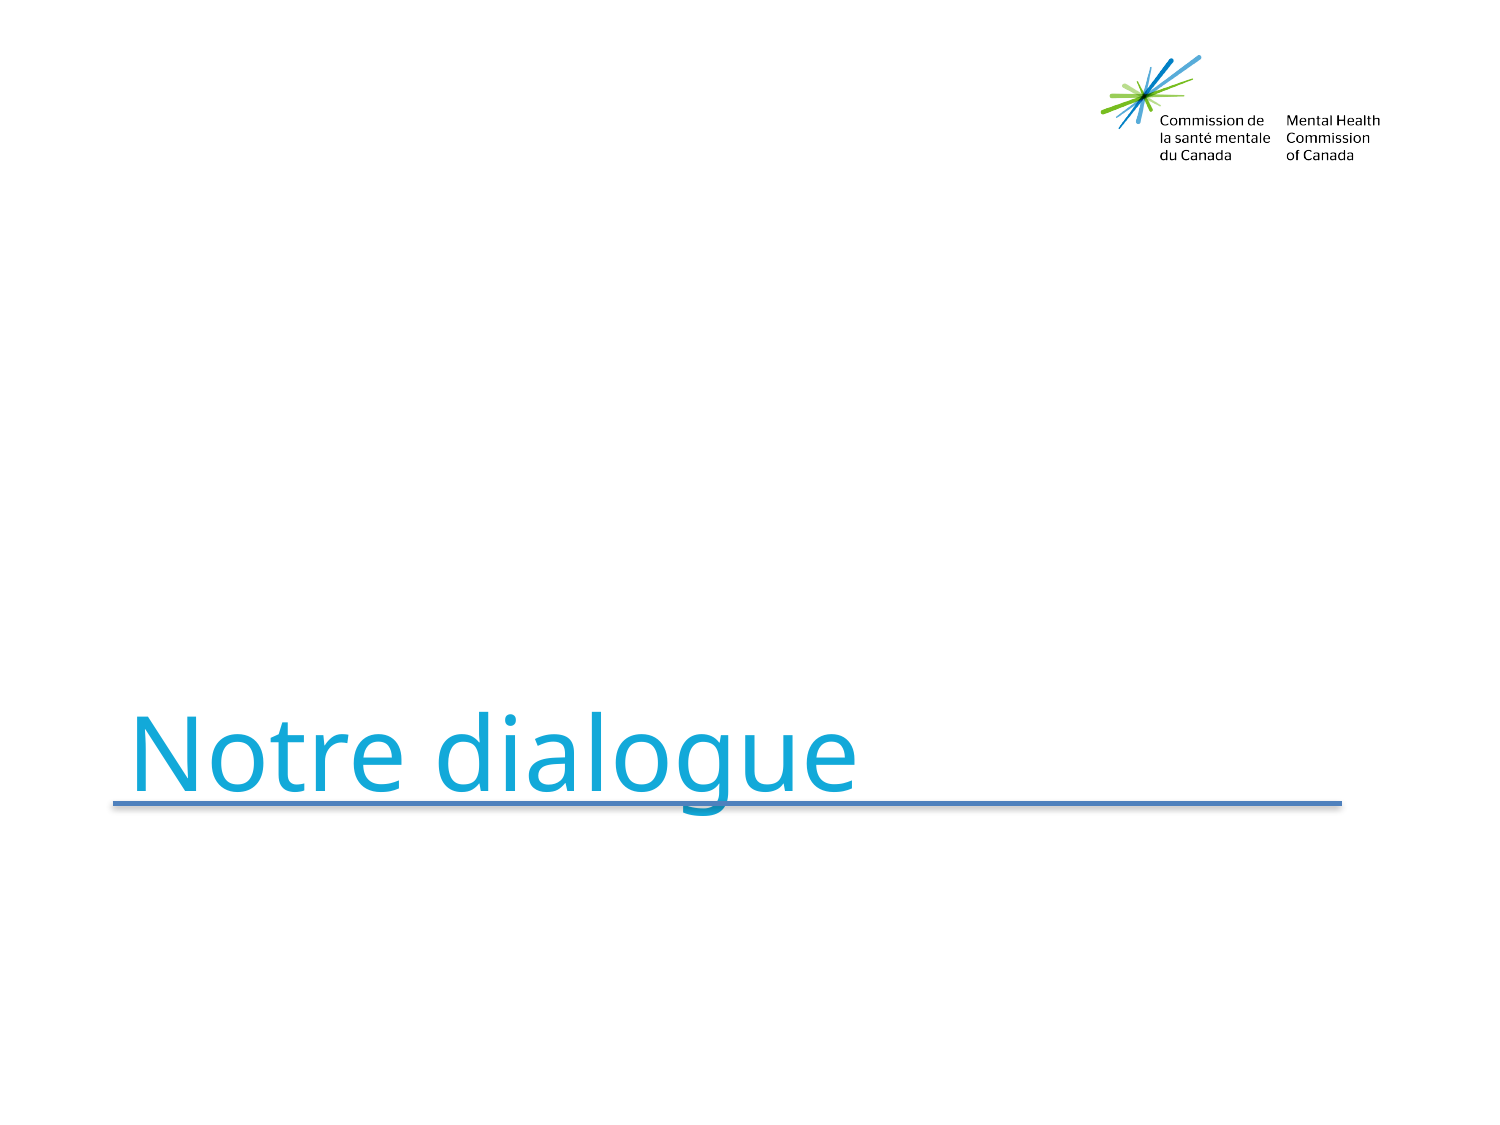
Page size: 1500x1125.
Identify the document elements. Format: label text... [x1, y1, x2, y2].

title Notre dialogue [112, 713, 1388, 820]
picture [1073, 28, 1407, 187]
